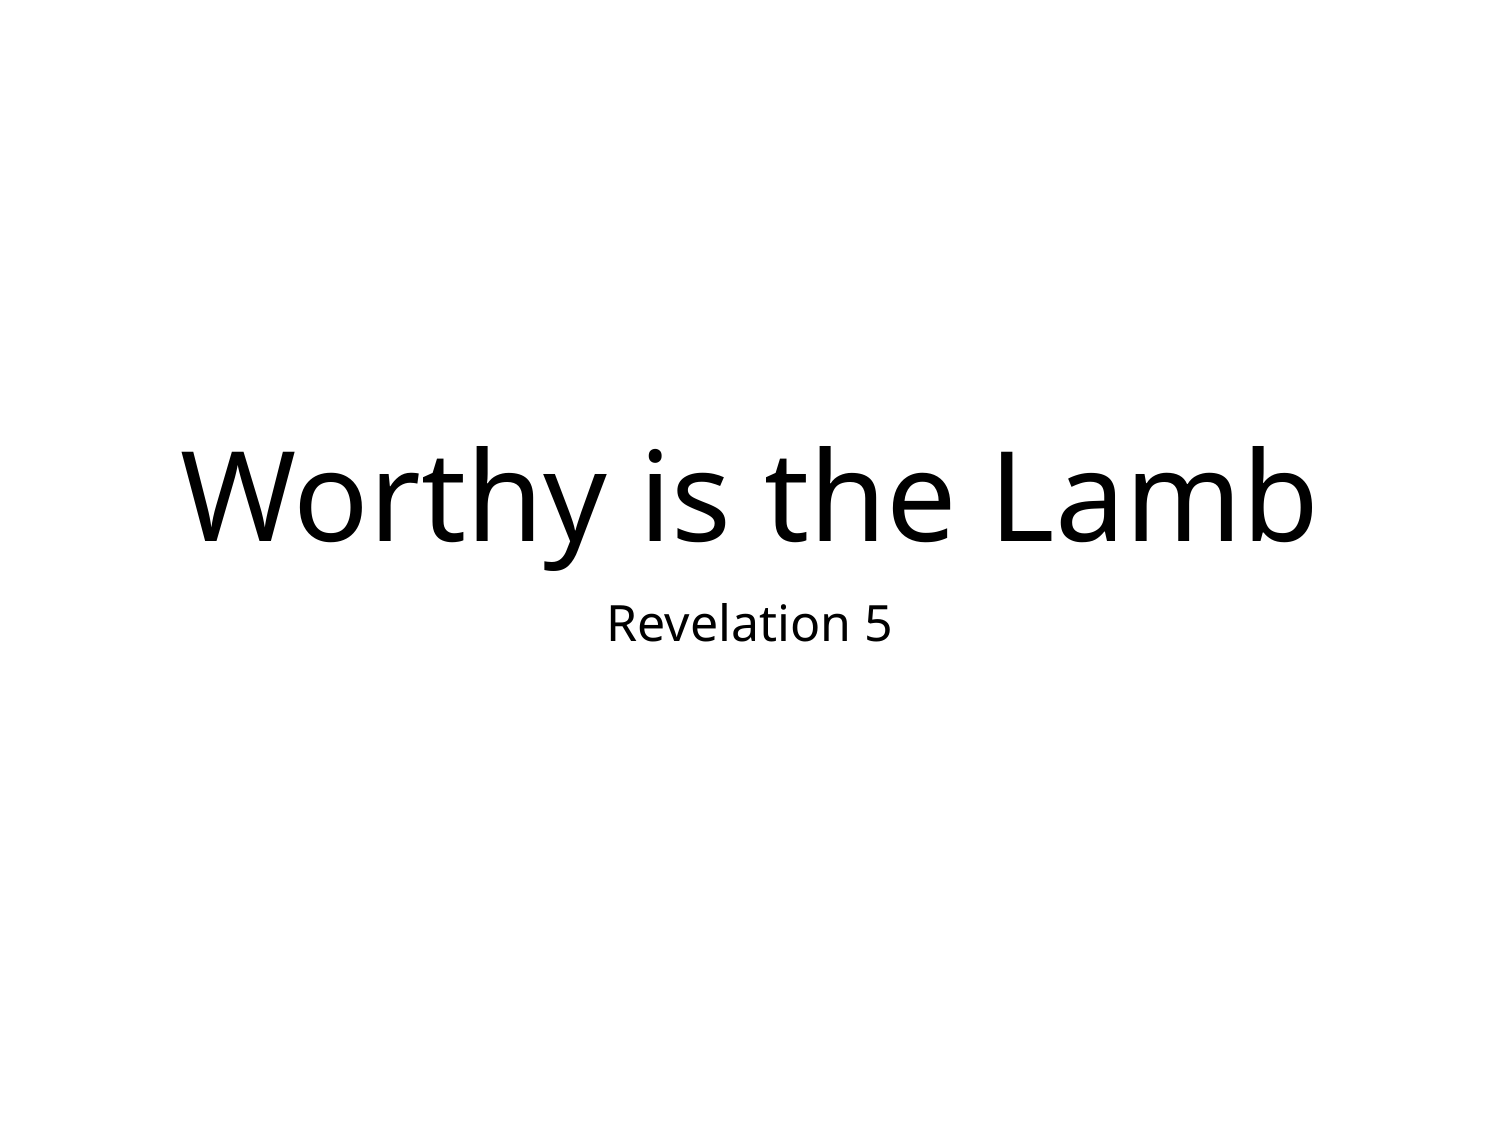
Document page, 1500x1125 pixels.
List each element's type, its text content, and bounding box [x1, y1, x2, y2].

subtitle Revelation 5 [187, 590, 1313, 863]
title Worthy is the Lamb [112, 184, 1388, 576]
